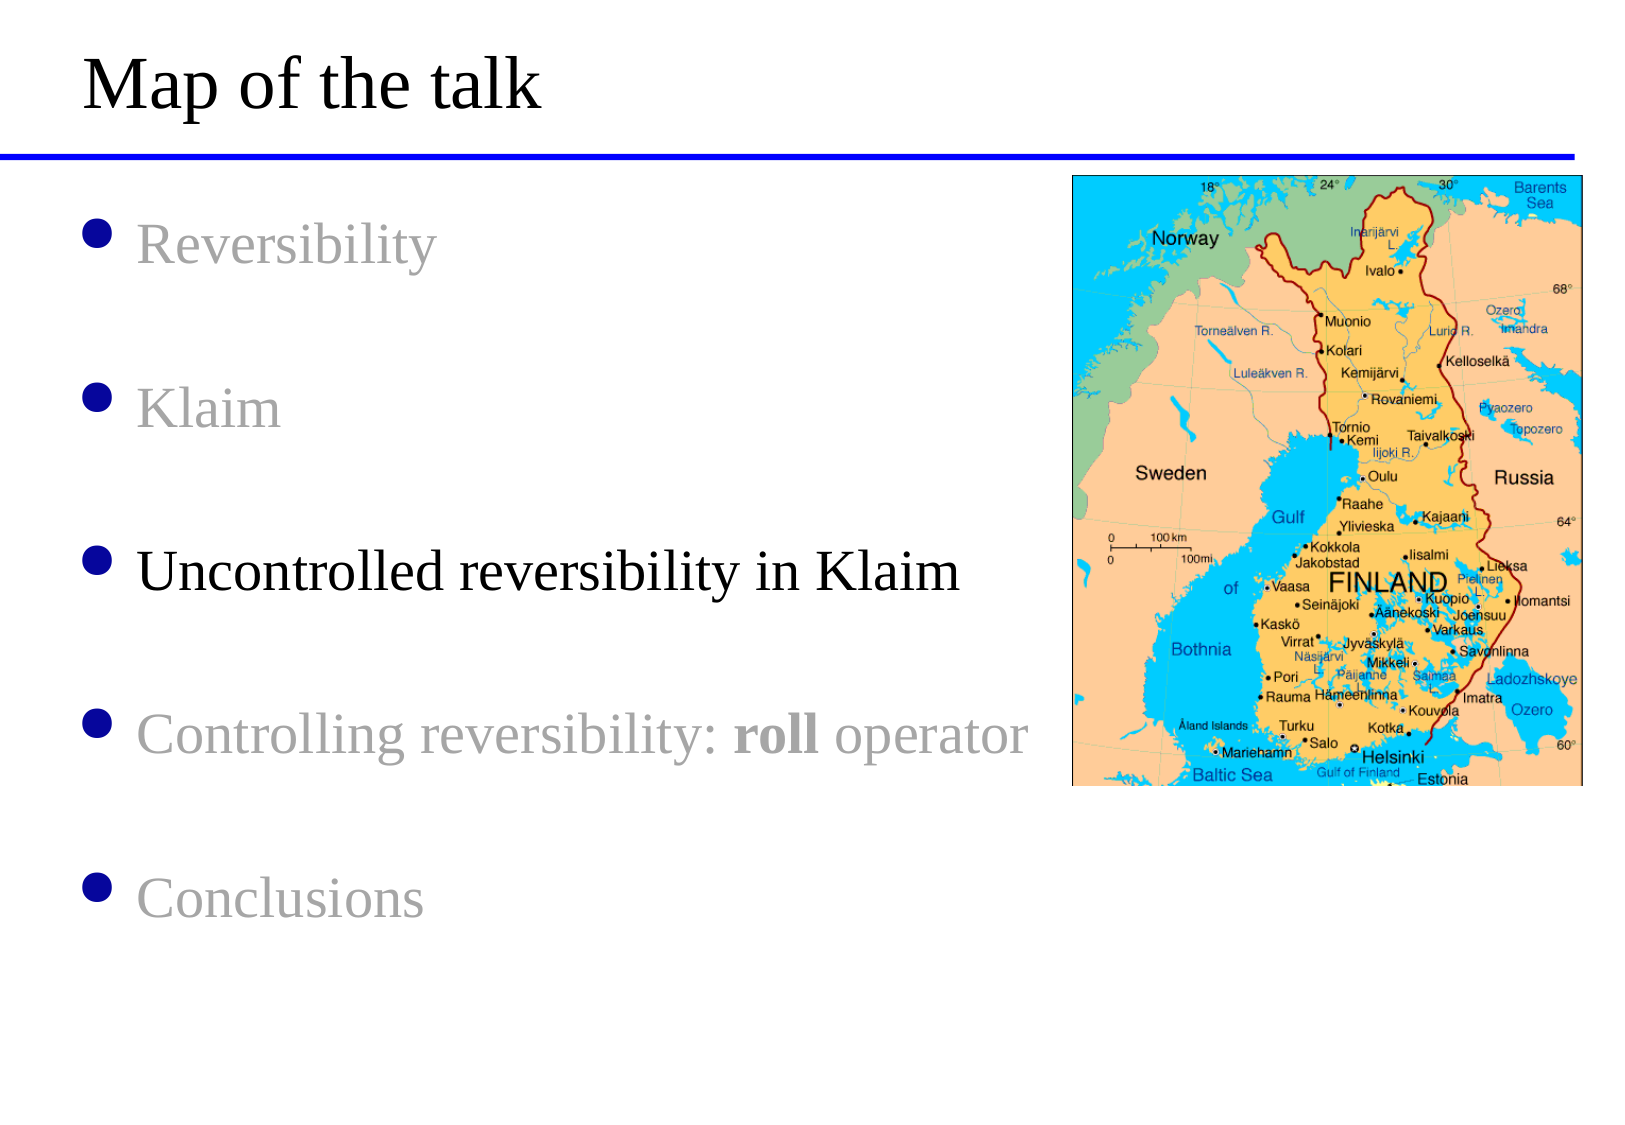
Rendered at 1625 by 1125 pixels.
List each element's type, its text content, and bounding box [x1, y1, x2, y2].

title Map of the talk [67, 27, 1544, 131]
list Reversibility Klaim Uncontrolled reversibility in Klaim Controlling reversibility: roll operator Conclusions [65, 198, 1476, 1061]
picture [1204, 737, 1224, 758]
picture [1371, 780, 1398, 786]
picture [1364, 757, 1373, 763]
picture [1341, 477, 1351, 482]
picture [1071, 174, 1583, 786]
